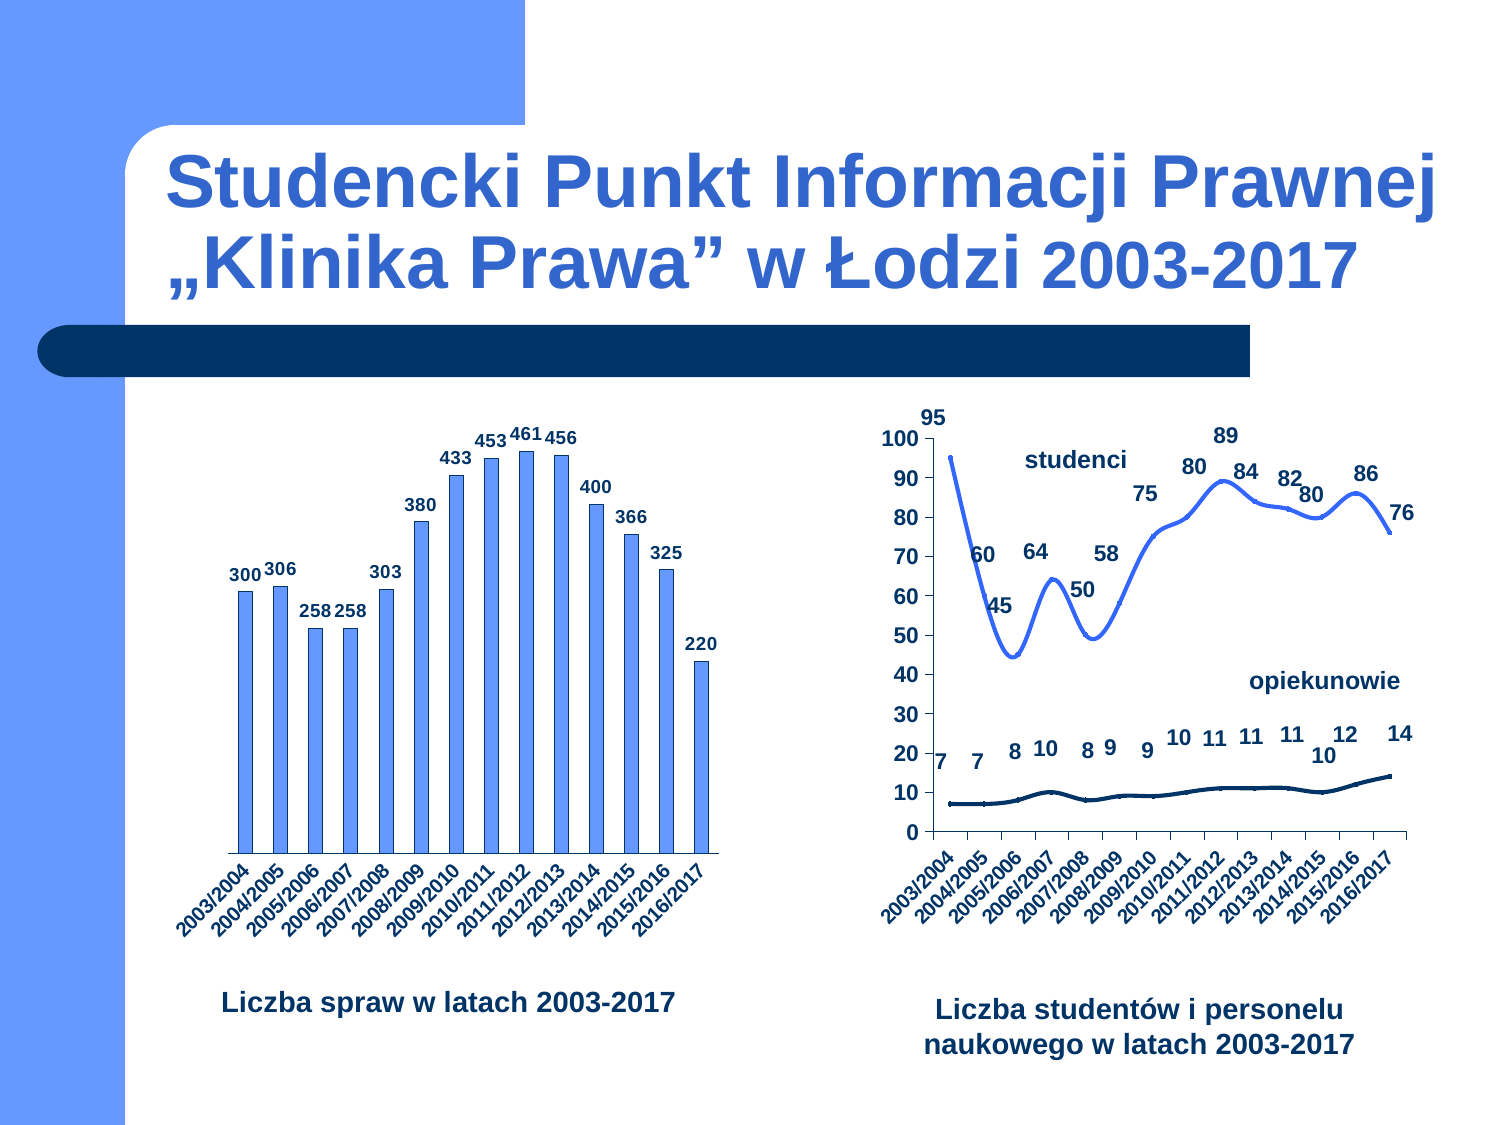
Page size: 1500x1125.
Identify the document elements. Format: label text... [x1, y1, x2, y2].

text_box Liczba spraw w latach 2003-2017 [194, 976, 703, 1026]
title Studencki Punkt Informacji Prawnej „Klinika Prawa” w Łodzi 2003-2017 [149, 124, 1463, 313]
chart [844, 395, 1424, 964]
text_box Liczba studentów i personelu naukowego w latach 2003-2017 [885, 982, 1394, 1068]
chart [159, 406, 731, 953]
